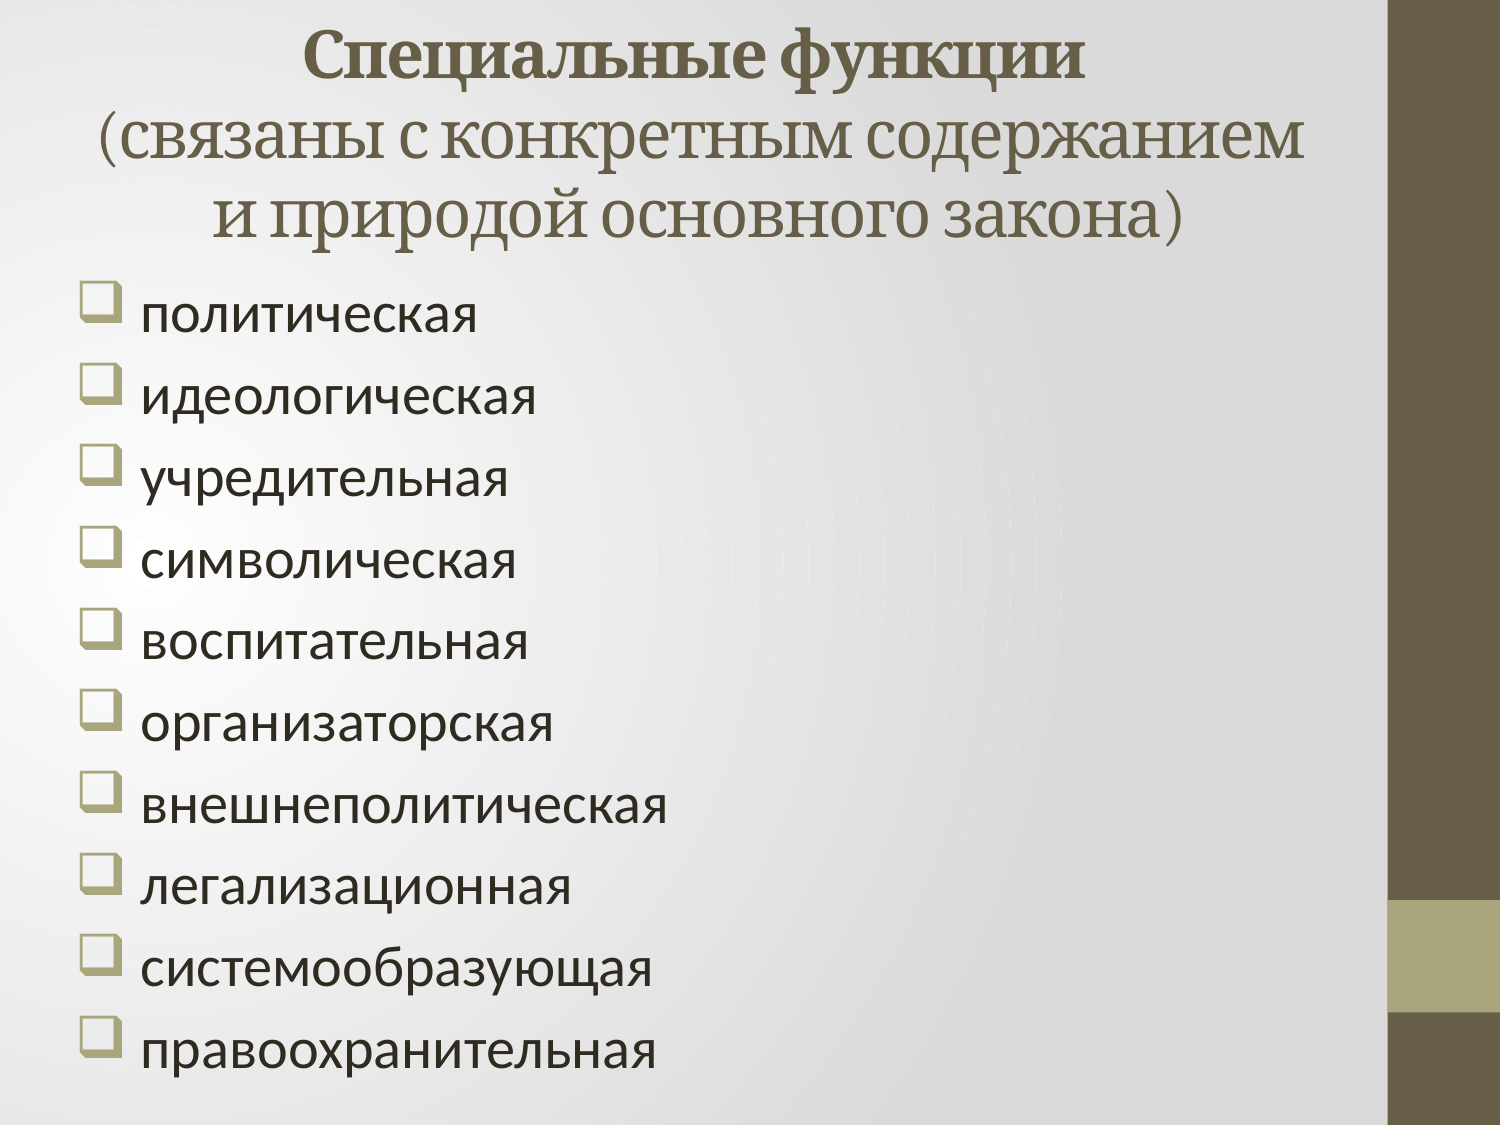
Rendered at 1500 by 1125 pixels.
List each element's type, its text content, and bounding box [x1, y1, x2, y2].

title Специальные функции (связаны с конкретным содержанием и природой основного закона) [75, 19, 1325, 244]
list политическая идеологическая учредительная символическая воспитательная организаторская внешнеполитическая легализационная системообразующая правоохранительная [41, 267, 1325, 1102]
